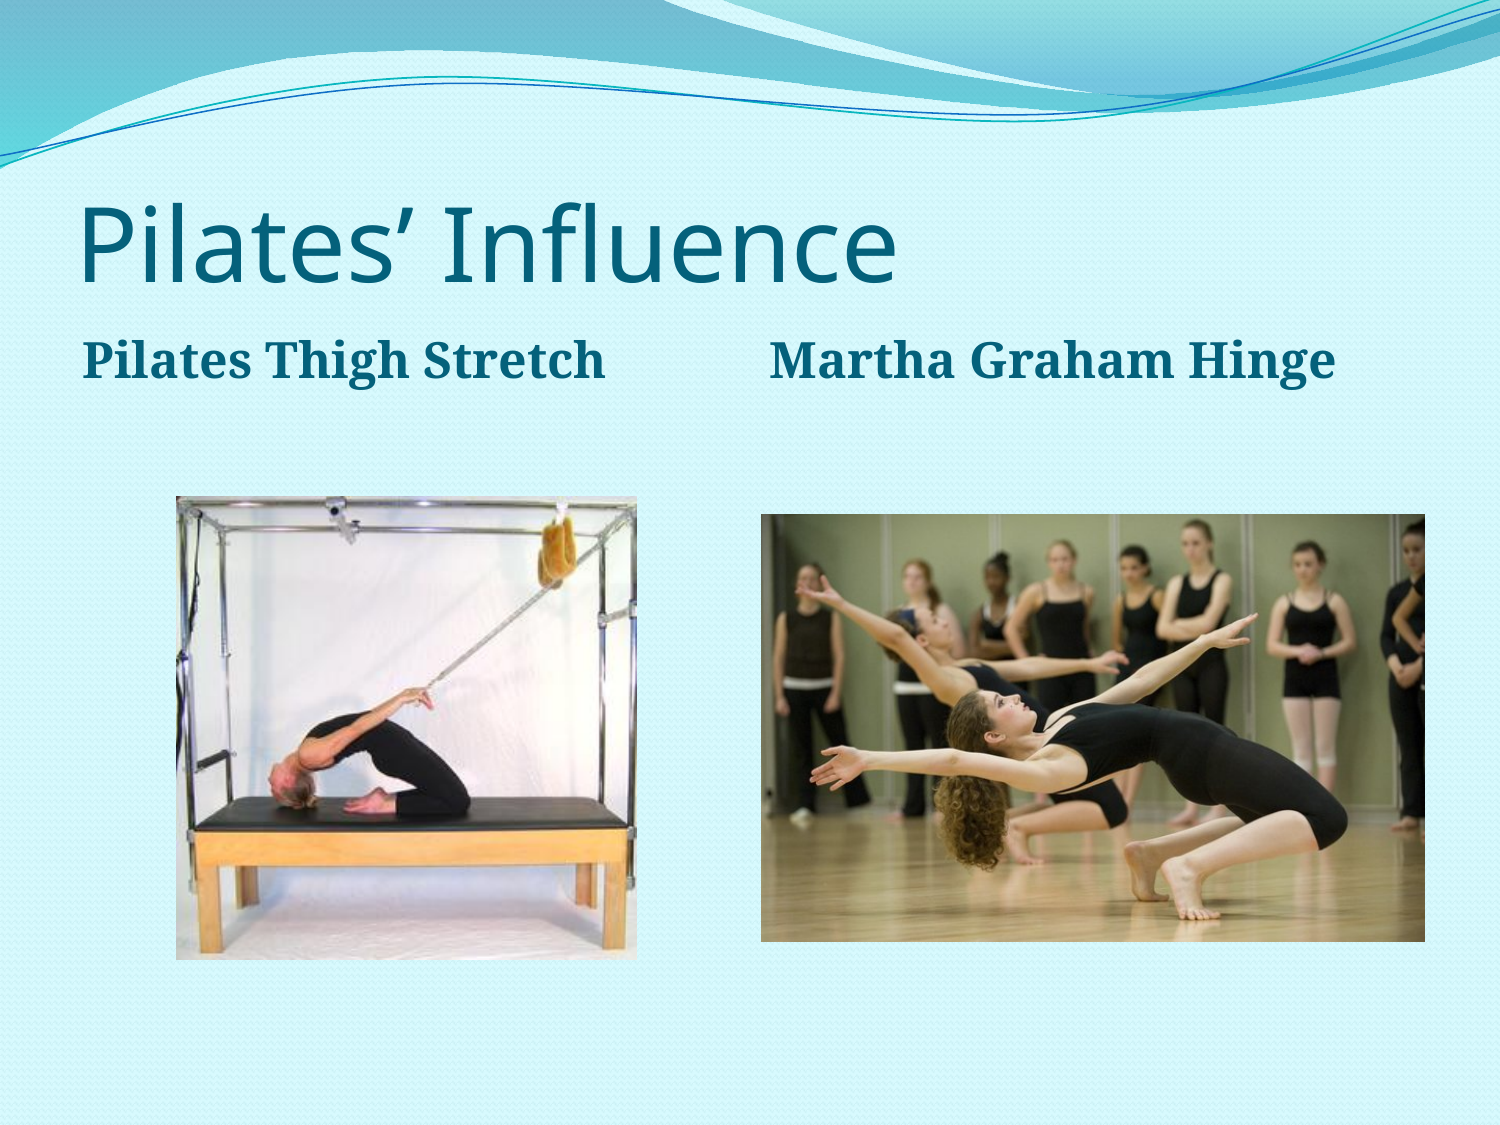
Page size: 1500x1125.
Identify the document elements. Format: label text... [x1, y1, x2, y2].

title Pilates’ Influence [75, 115, 1425, 303]
list Pilates Thigh Stretch [75, 304, 738, 413]
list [176, 496, 637, 960]
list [761, 514, 1426, 942]
list Martha Graham Hinge [761, 305, 1425, 413]
